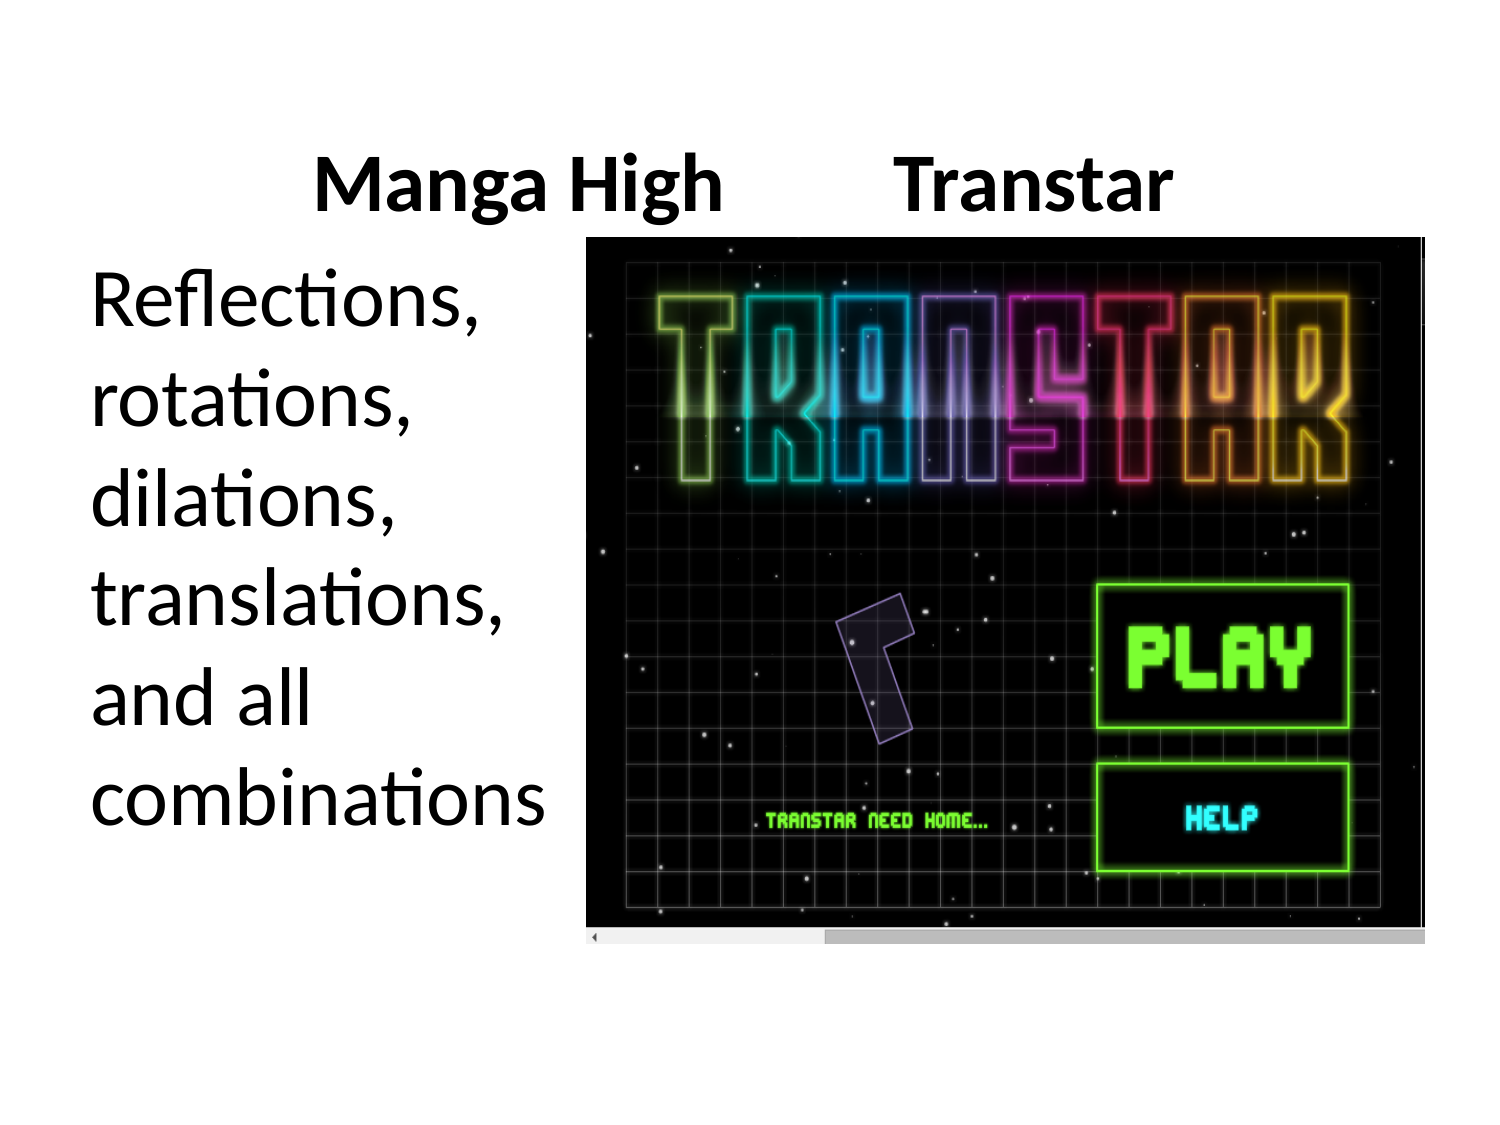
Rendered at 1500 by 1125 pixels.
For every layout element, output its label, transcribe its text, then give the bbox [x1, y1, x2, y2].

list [586, 237, 1426, 944]
title Manga High Transtar [75, 44, 1413, 236]
list Reflections, rotations, dilations, translations, and all combinations [75, 235, 569, 1005]
